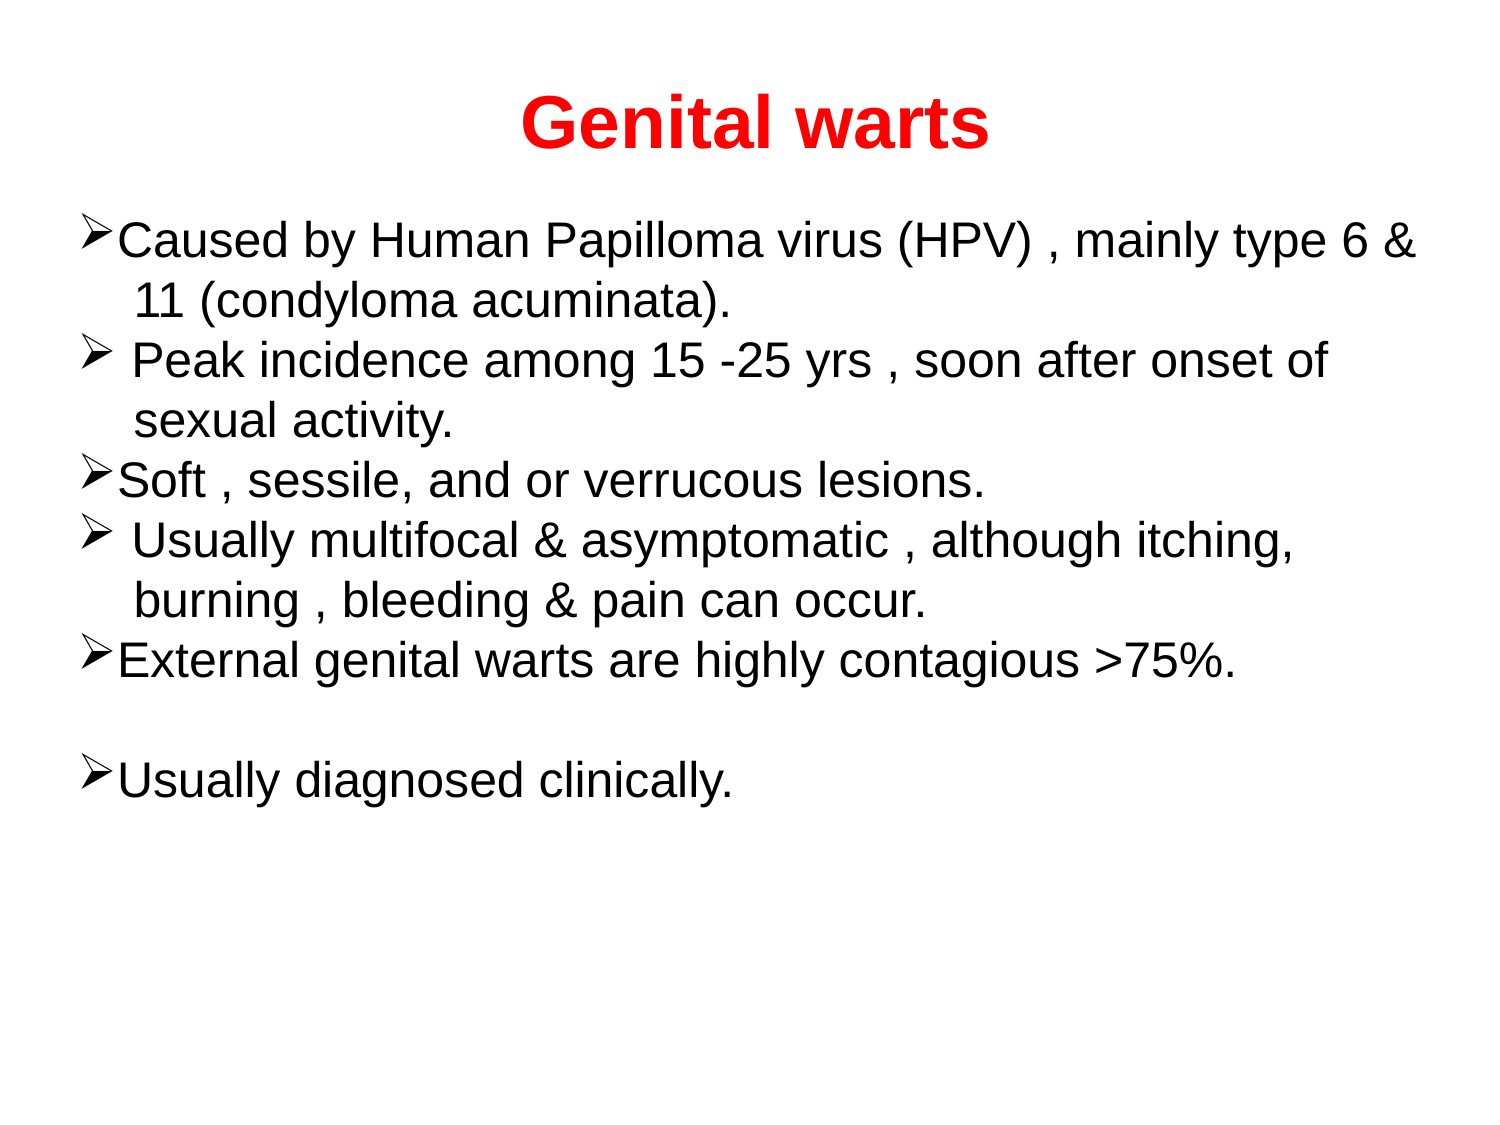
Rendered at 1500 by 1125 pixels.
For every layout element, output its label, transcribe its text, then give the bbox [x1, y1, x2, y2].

subtitle Caused by Human Papilloma virus (HPV) , mainly type 6 & 11 (condyloma acuminata). Peak incidence among 15 -25 yrs , soon after onset of sexual activity. Soft , sessile, and or verrucous lesions. Usually multifocal & asymptomatic , although itching, burning , bleeding & pain can occur. External genital warts are highly contagious >75%. Usually diagnosed clinically. [62, 200, 1438, 1063]
title Genital warts [75, 37, 1438, 200]
